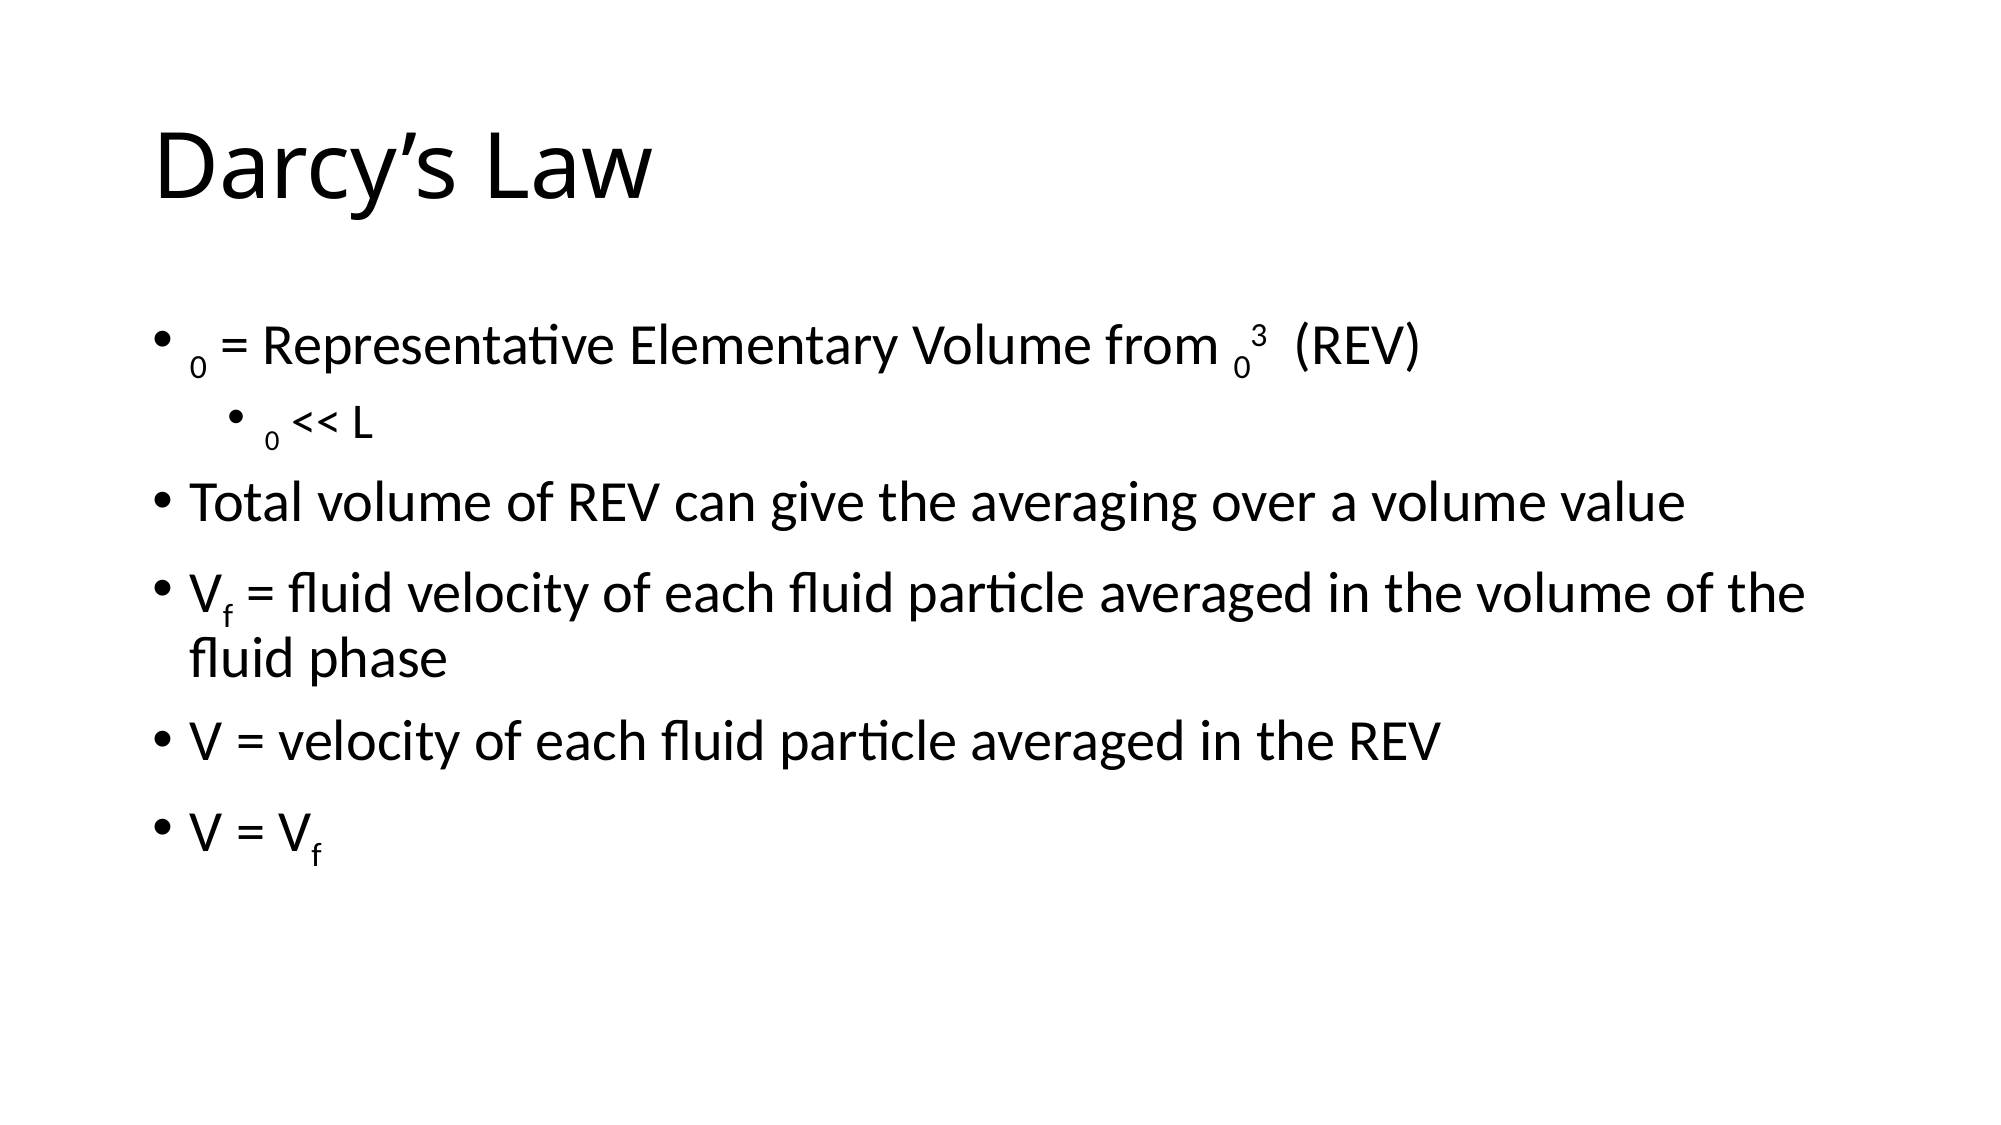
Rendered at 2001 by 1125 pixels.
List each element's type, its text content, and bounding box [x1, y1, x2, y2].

title Darcy’s Law [137, 59, 1863, 278]
